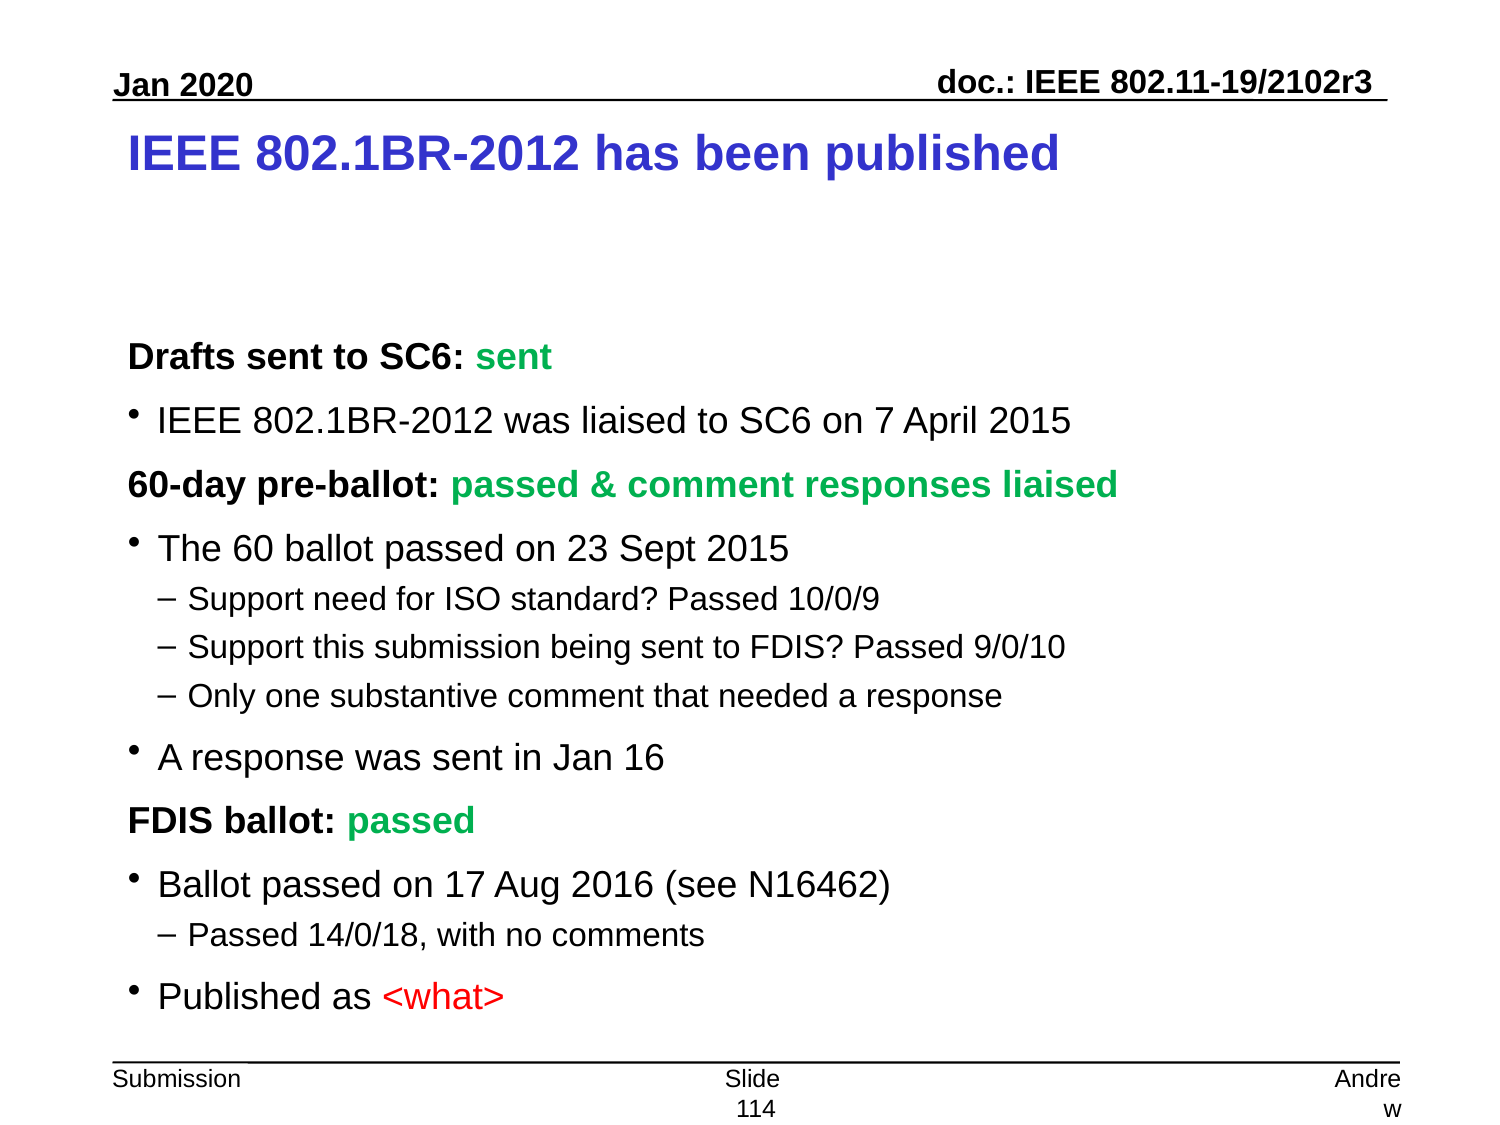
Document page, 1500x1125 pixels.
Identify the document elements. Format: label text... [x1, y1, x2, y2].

slide_number Slide 114 [709, 1061, 803, 1093]
title IEEE 802.1BR-2012 has been published [112, 112, 1425, 288]
list Drafts sent to SC6: sent IEEE 802.1BR-2012 was liaised to SC6 on 7 April 2015 60-day pre-ballot: passed & comment responses liaised The 60 ballot passed on 23 Sept 2015 Support need for ISO standard? Passed 10/0/9 Support this submission being sent to FDIS? Passed 9/0/10 Only one substantive comment that needed a response A response was sent in Jan 16 FDIS ballot: passed Ballot passed on 17 Aug 2016 (see N16462) Passed 14/0/18, with no comments Published as <what> [112, 324, 1388, 1000]
footer Andrew Myles, Cisco [1320, 1061, 1402, 1093]
